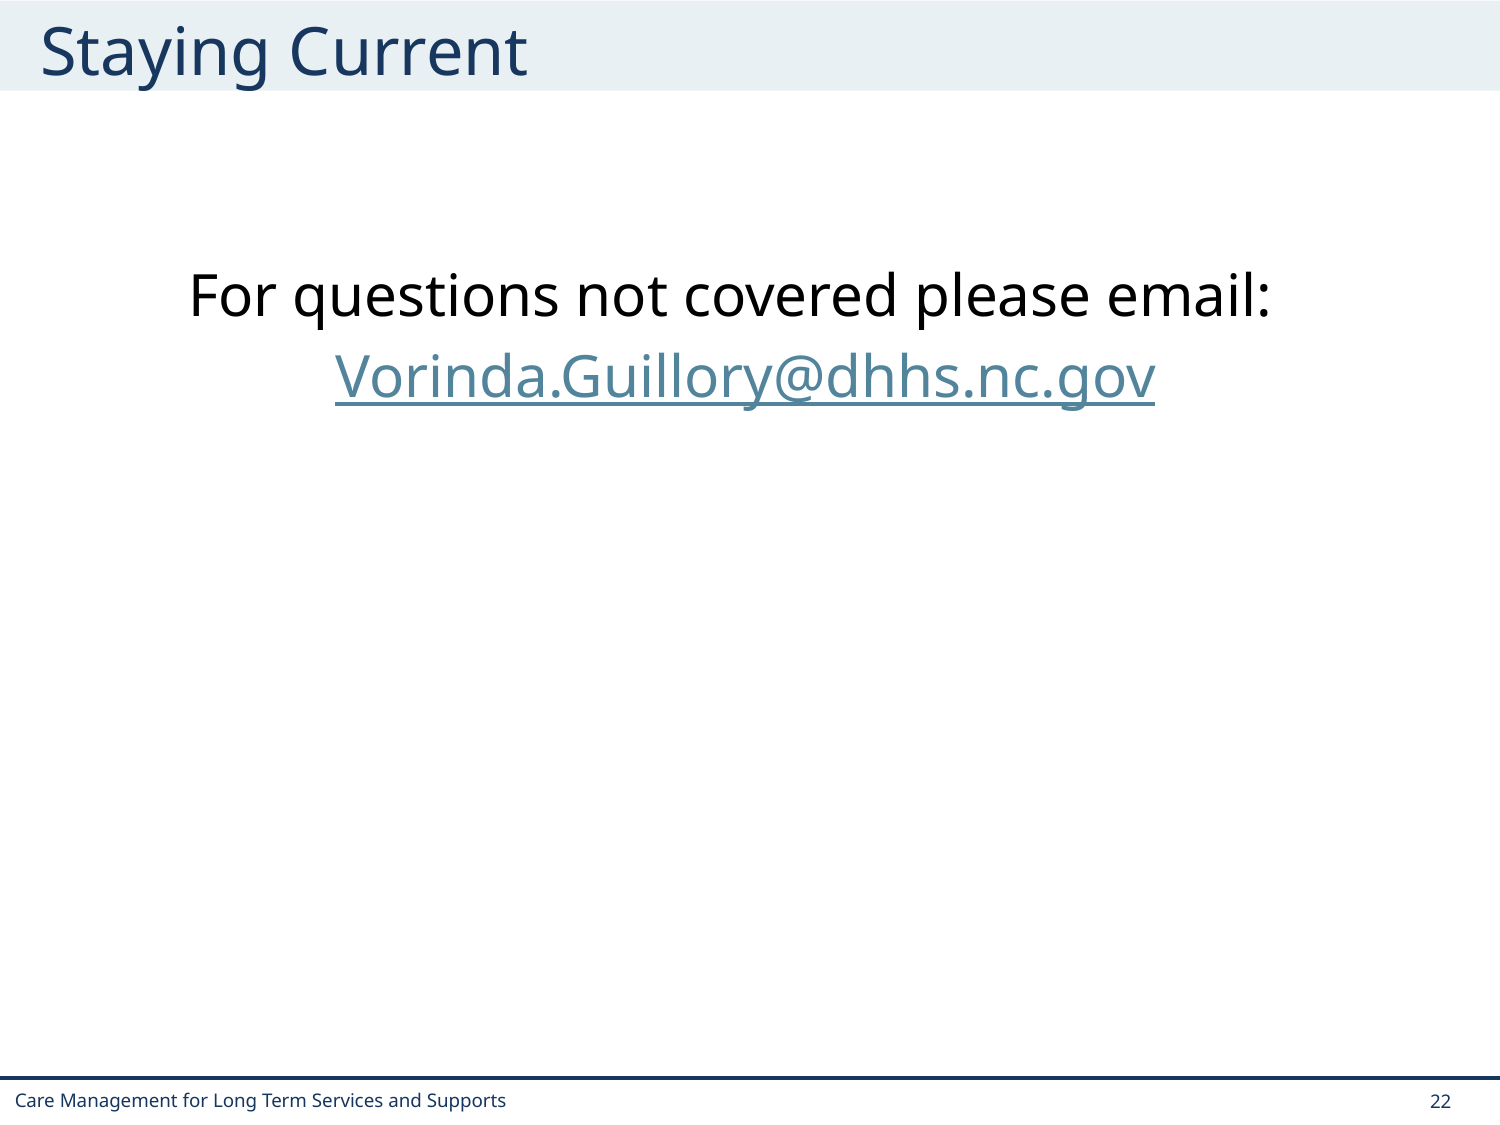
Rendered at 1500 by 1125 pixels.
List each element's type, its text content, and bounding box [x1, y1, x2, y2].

text_box For questions not covered please email: Vorinda.Guillory@dhhs.nc.gov [89, 240, 1402, 426]
title Staying Current [25, 1, 1475, 91]
